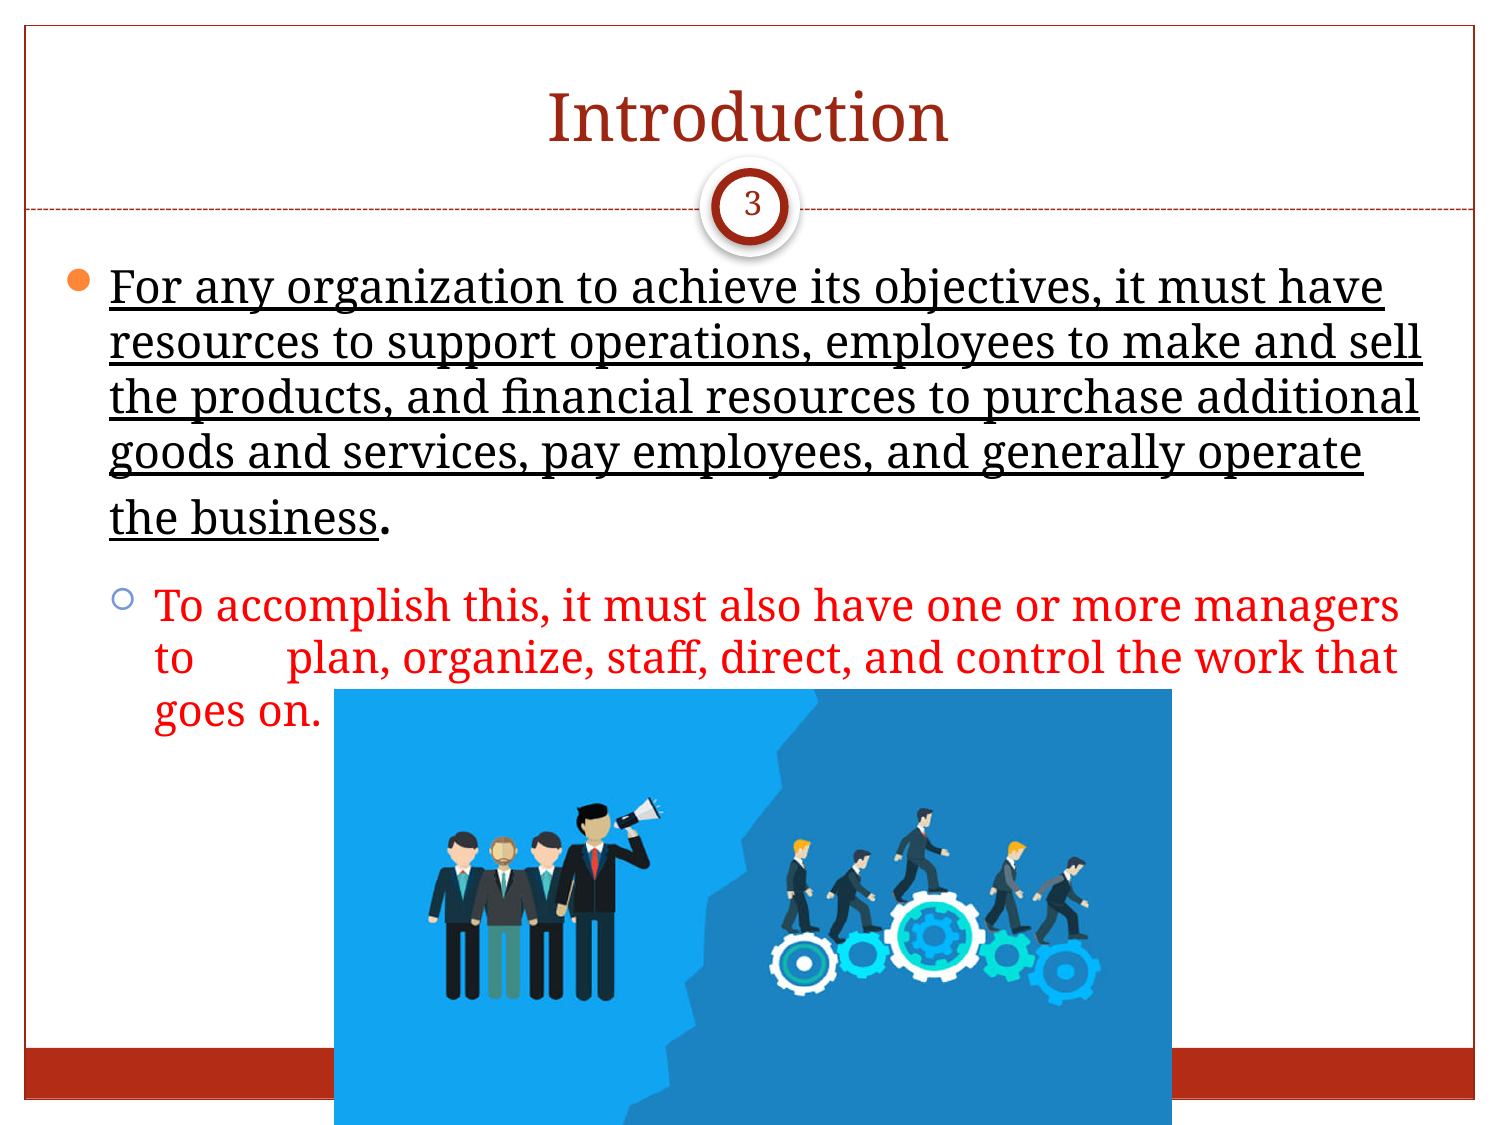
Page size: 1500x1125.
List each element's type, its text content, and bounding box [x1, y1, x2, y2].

picture [620, 689, 1172, 1125]
title Introduction [49, 37, 1450, 162]
list For any organization to achieve its objectives, it must have resources to support operations, employees to make and sell the products, and financial resources to purchase additional goods and services, pay employees, and generally operate the business. To accomplish this, it must also have one or more managers to plan, organize, staff, direct, and control the work that goes on. [49, 250, 1445, 1001]
slide_number 3 [715, 168, 791, 241]
picture [422, 798, 660, 1002]
